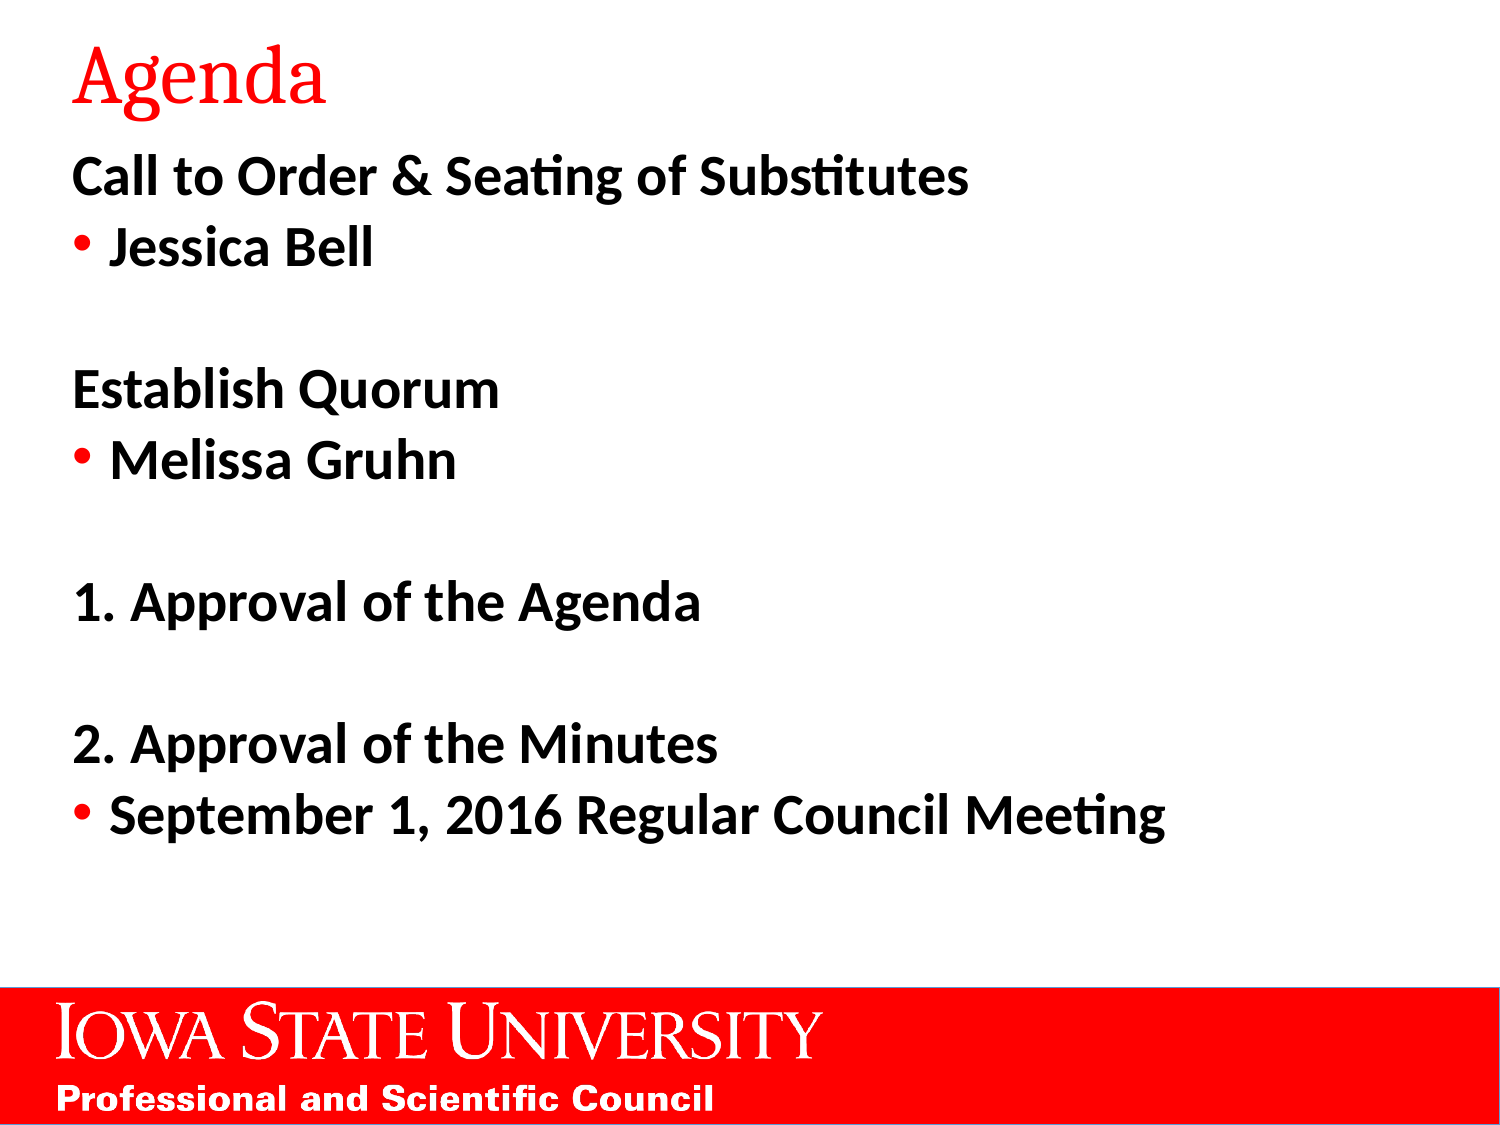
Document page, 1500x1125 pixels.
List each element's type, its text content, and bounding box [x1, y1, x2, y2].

picture [56, 1001, 823, 1111]
text_box [65, 709, 716, 836]
title Agenda [56, 26, 1448, 129]
list Call to Order & Seating of Substitutes Jessica Bell Establish Quorum Melissa Gruhn 1. Approval of the Agenda 2. Approval of the Minutes September 1, 2016 Regular Council Meeting [56, 129, 1448, 891]
